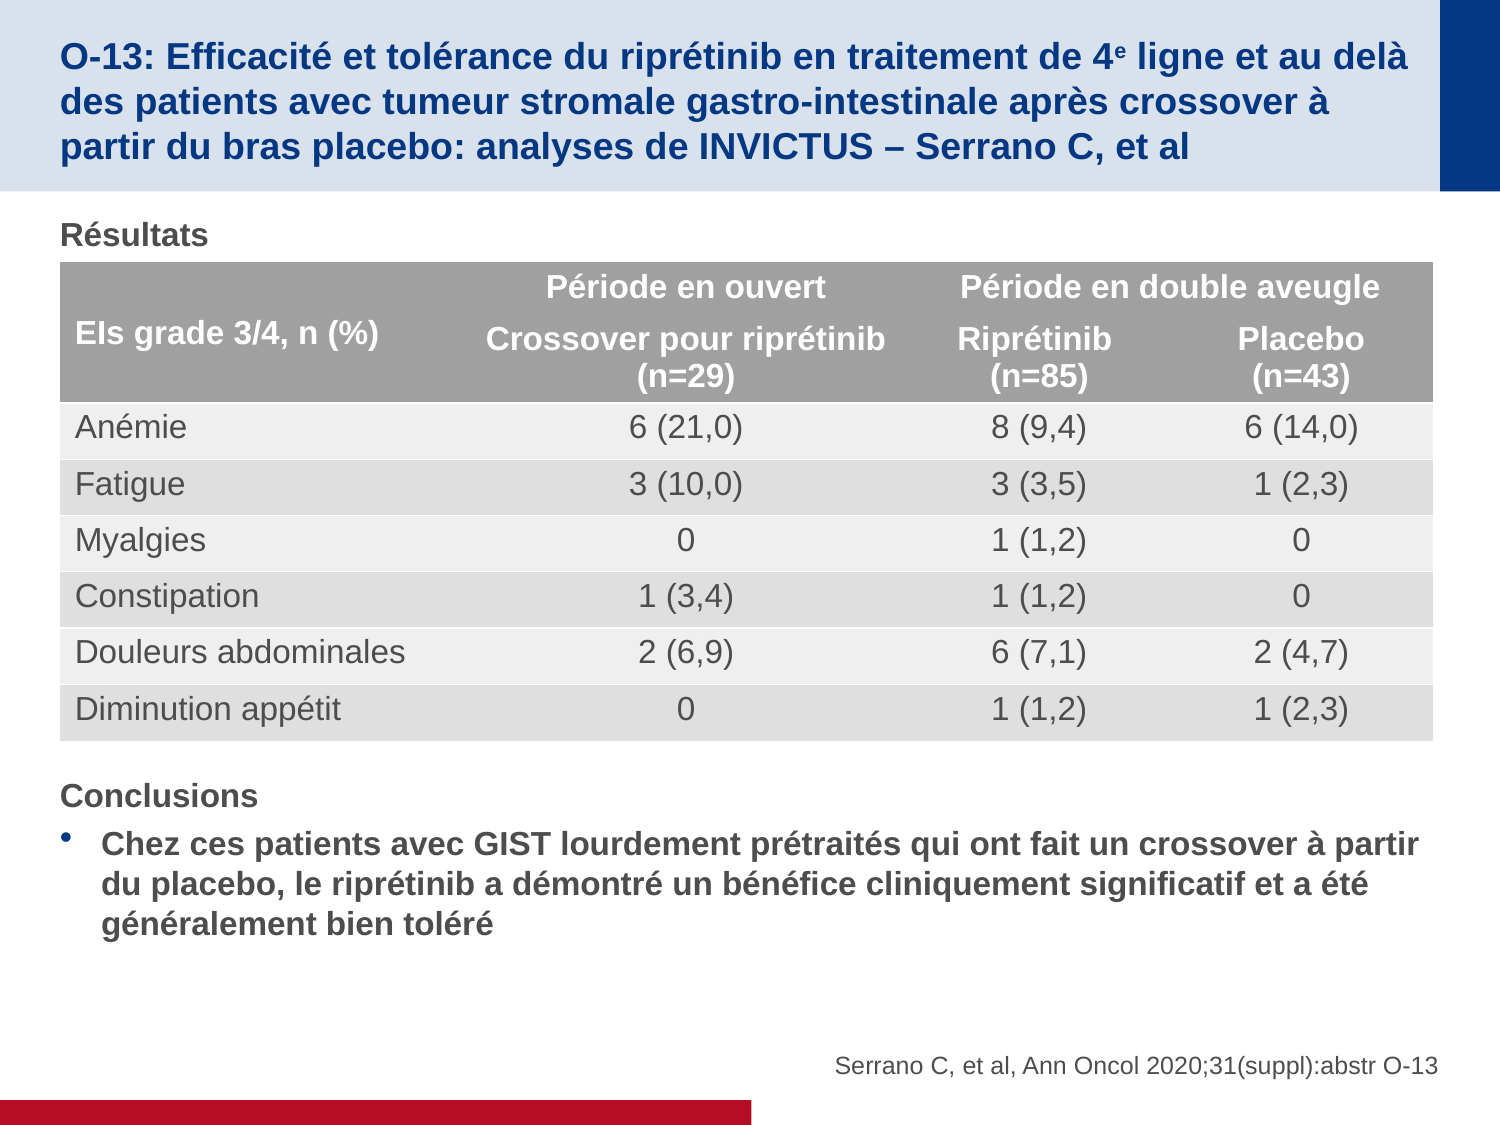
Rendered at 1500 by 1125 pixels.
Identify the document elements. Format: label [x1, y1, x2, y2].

table_cell [60, 460, 1433, 515]
list [59, 205, 1441, 985]
table_cell [464, 311, 1433, 402]
table_cell [60, 572, 1433, 627]
table_cell [60, 629, 1433, 684]
table_cell [60, 404, 1433, 459]
table_cell [60, 516, 1433, 571]
title [59, 29, 1412, 162]
list [762, 999, 1441, 1080]
table_cell [60, 685, 1433, 741]
table_header [60, 262, 1433, 402]
